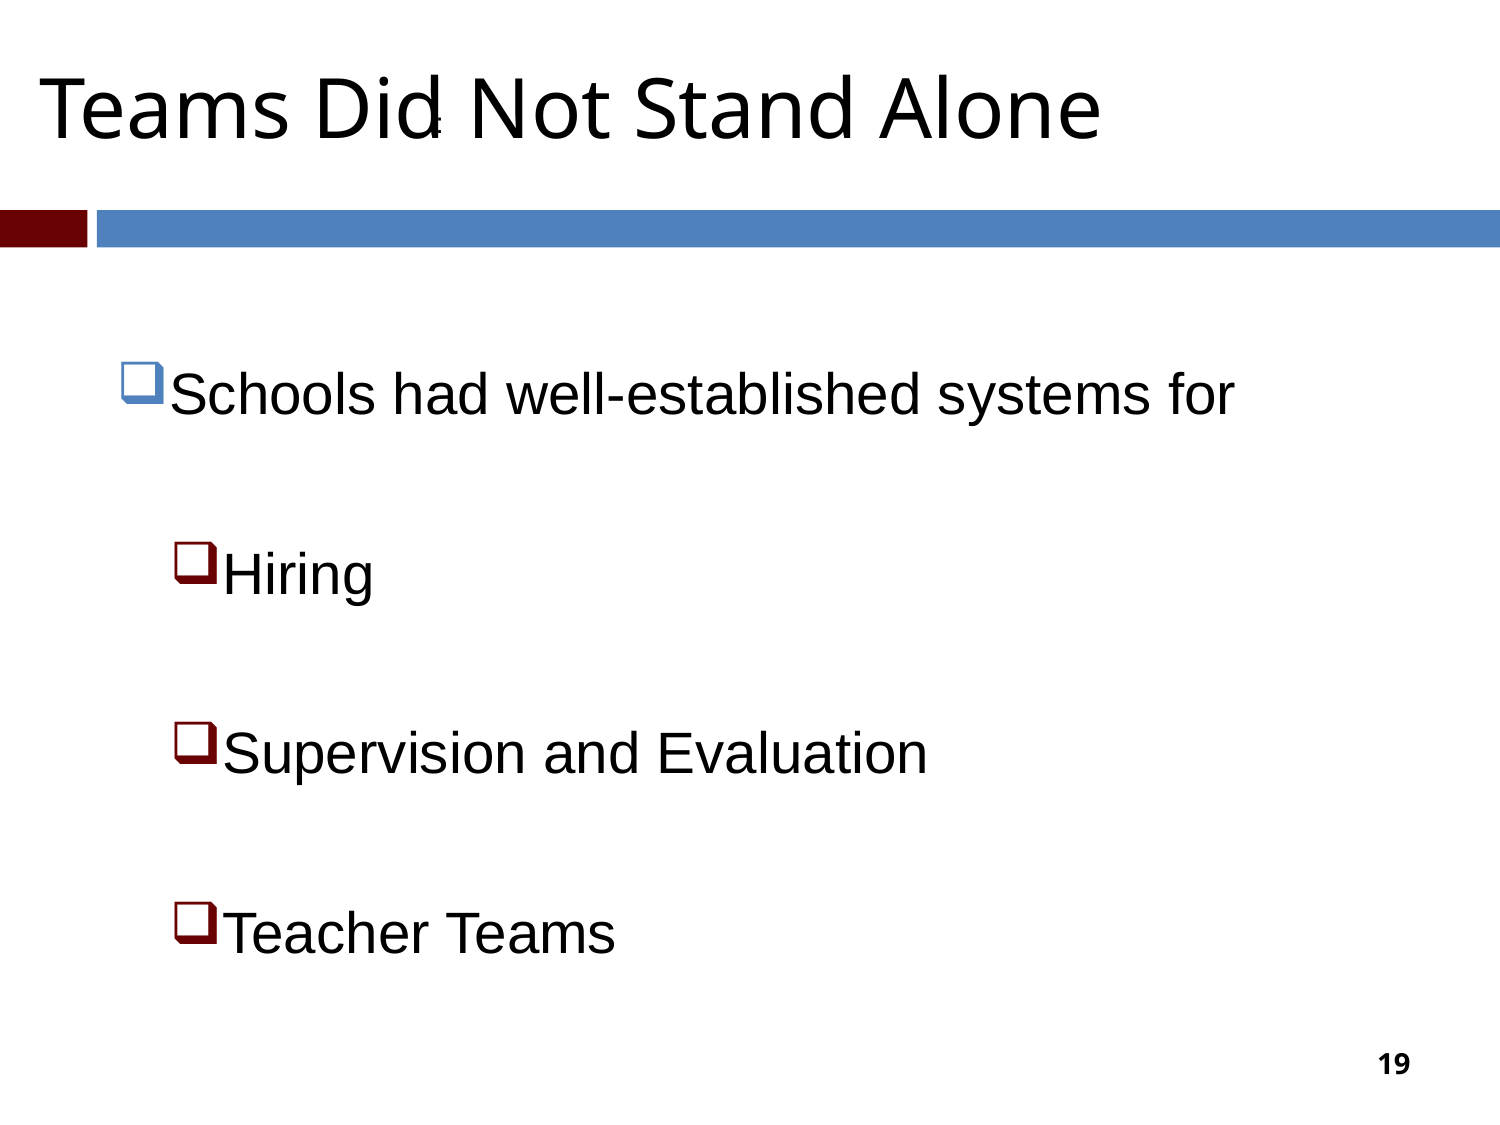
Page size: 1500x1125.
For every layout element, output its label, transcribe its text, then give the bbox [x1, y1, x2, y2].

text_box : [412, 97, 467, 147]
title Teams Did Not Stand Alone [24, 45, 1500, 166]
list Schools had well-established systems for Hiring Supervision and Evaluation Teacher Teams [24, 269, 1500, 1125]
